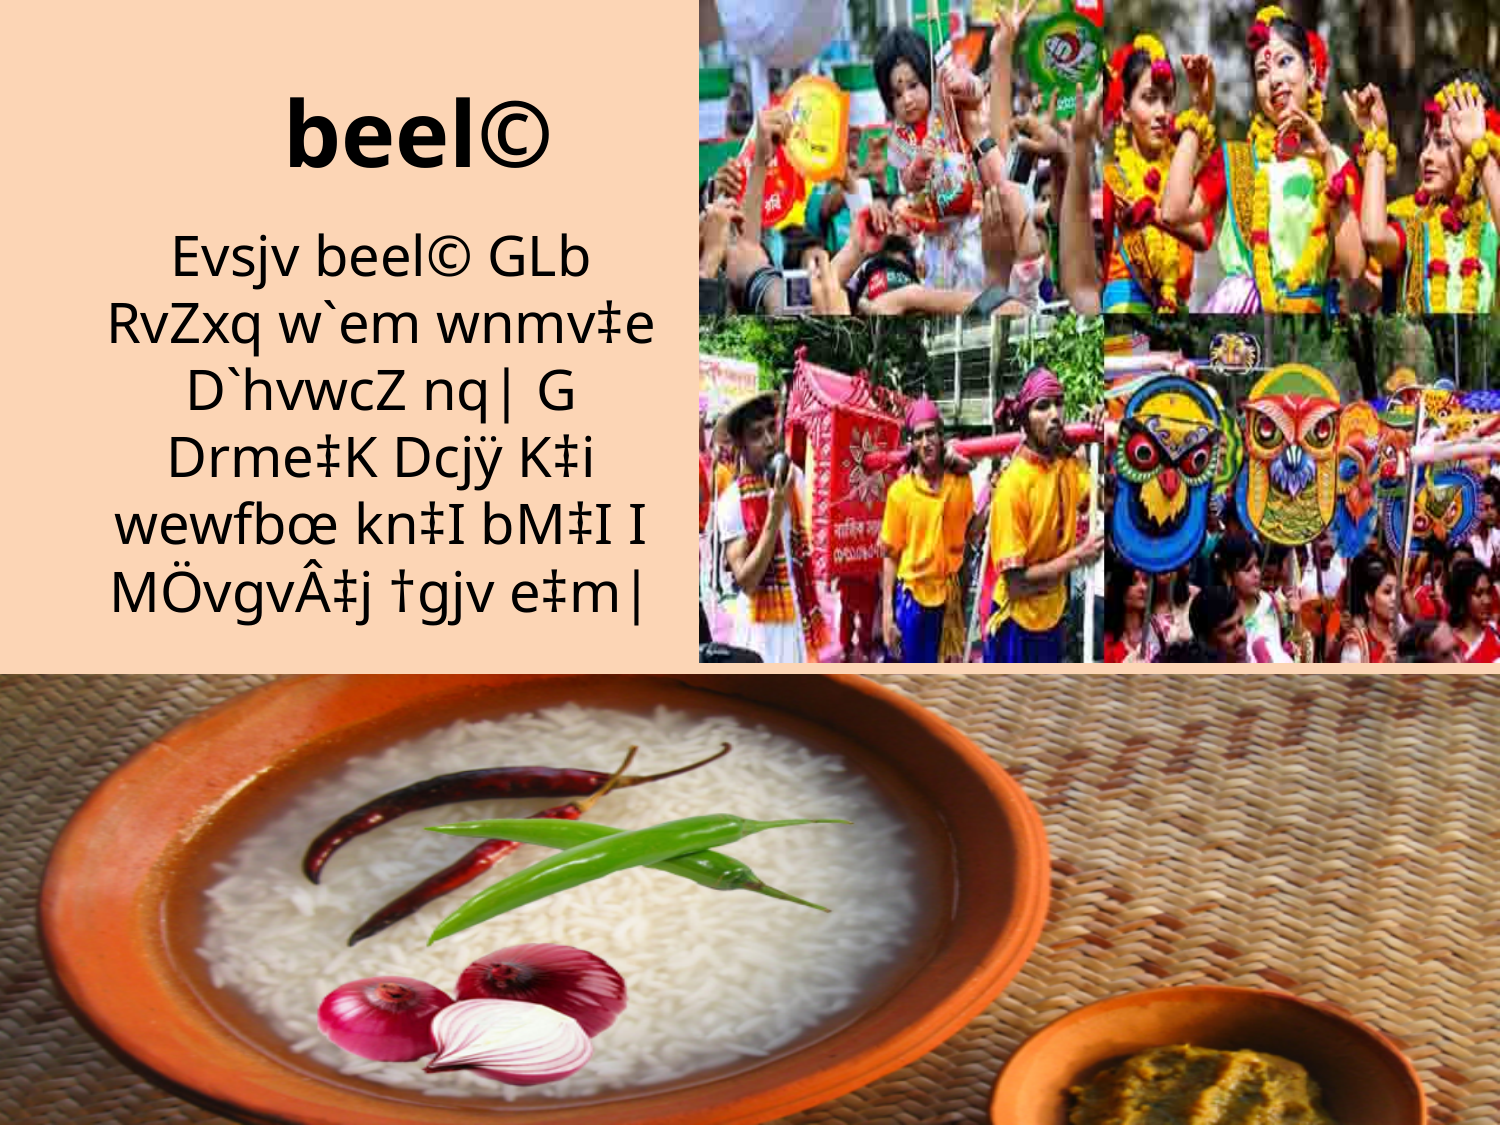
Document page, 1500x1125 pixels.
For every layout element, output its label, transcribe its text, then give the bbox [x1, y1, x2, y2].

picture [0, 674, 1500, 1125]
subtitle Evsjv beel© GLb RvZxq w`em wnmv‡e D`hvwcZ nq| G Drme‡K Dcjÿ K‡i wewfbœ kn‡I bM‡I I MÖvgvÂ‡j †gjv e‡m| [87, 212, 675, 673]
title beel© [187, 62, 650, 200]
picture [699, 0, 1500, 663]
